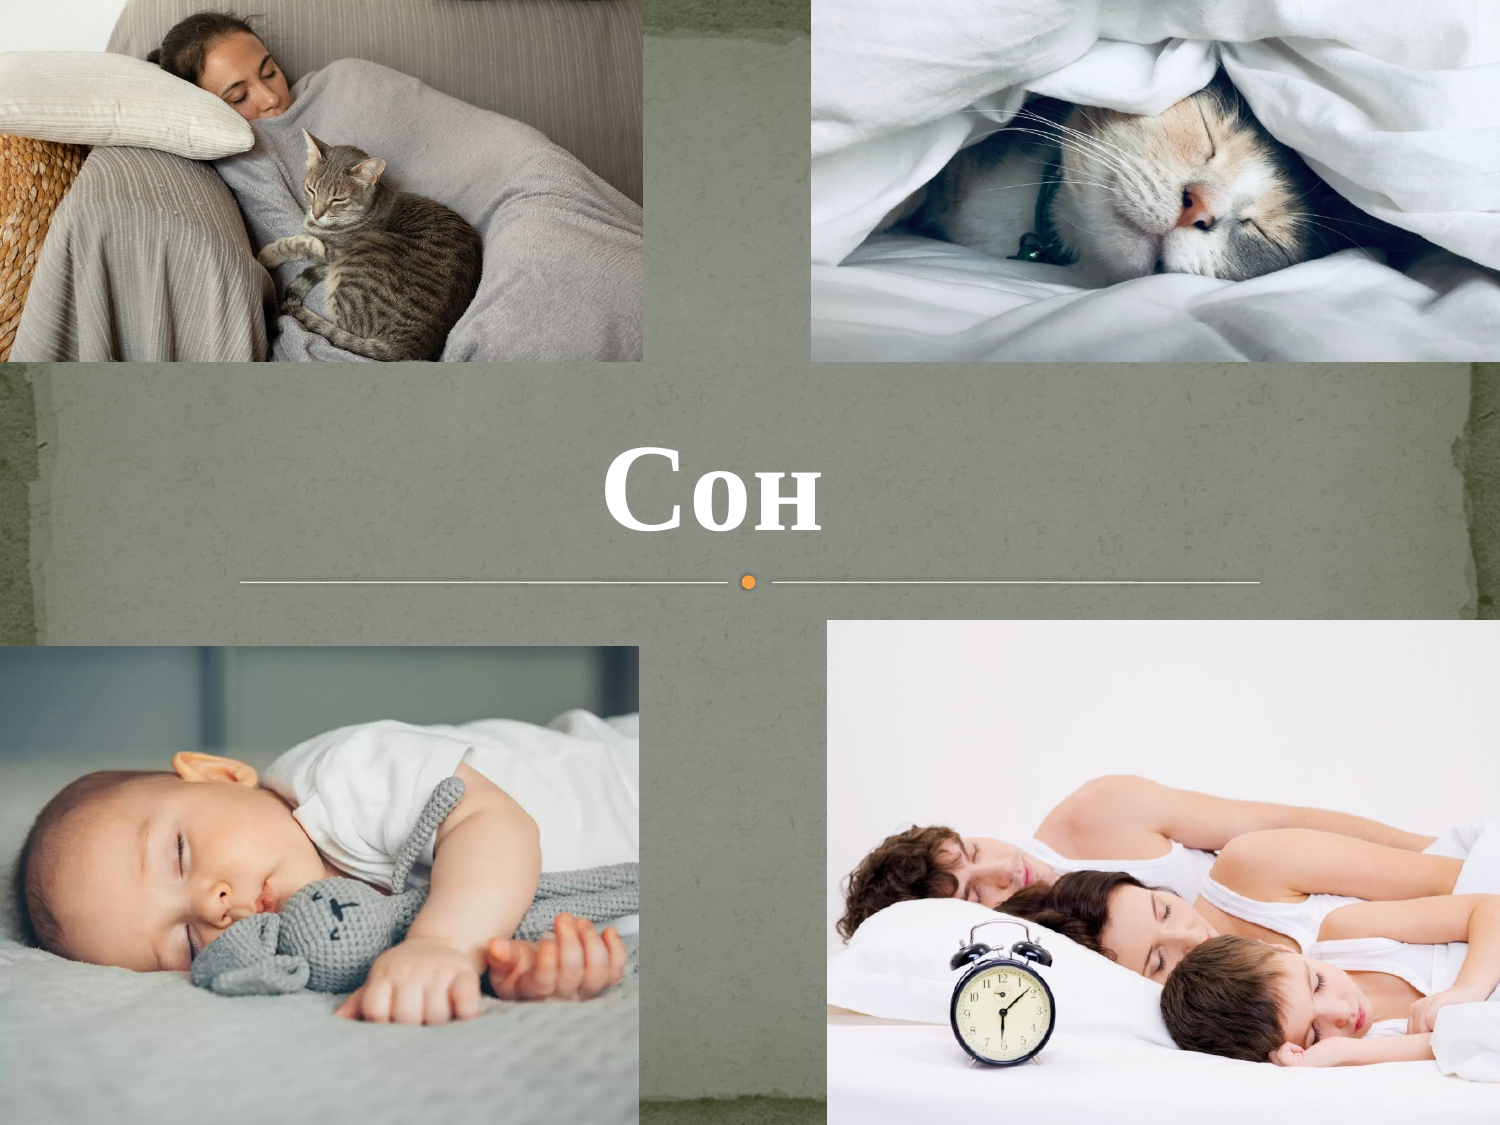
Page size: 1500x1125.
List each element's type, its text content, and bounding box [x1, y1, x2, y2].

picture [0, 646, 639, 1125]
text_box Сон [584, 397, 1140, 563]
picture [811, 0, 1500, 362]
picture [0, 0, 643, 362]
picture [827, 620, 1500, 1125]
